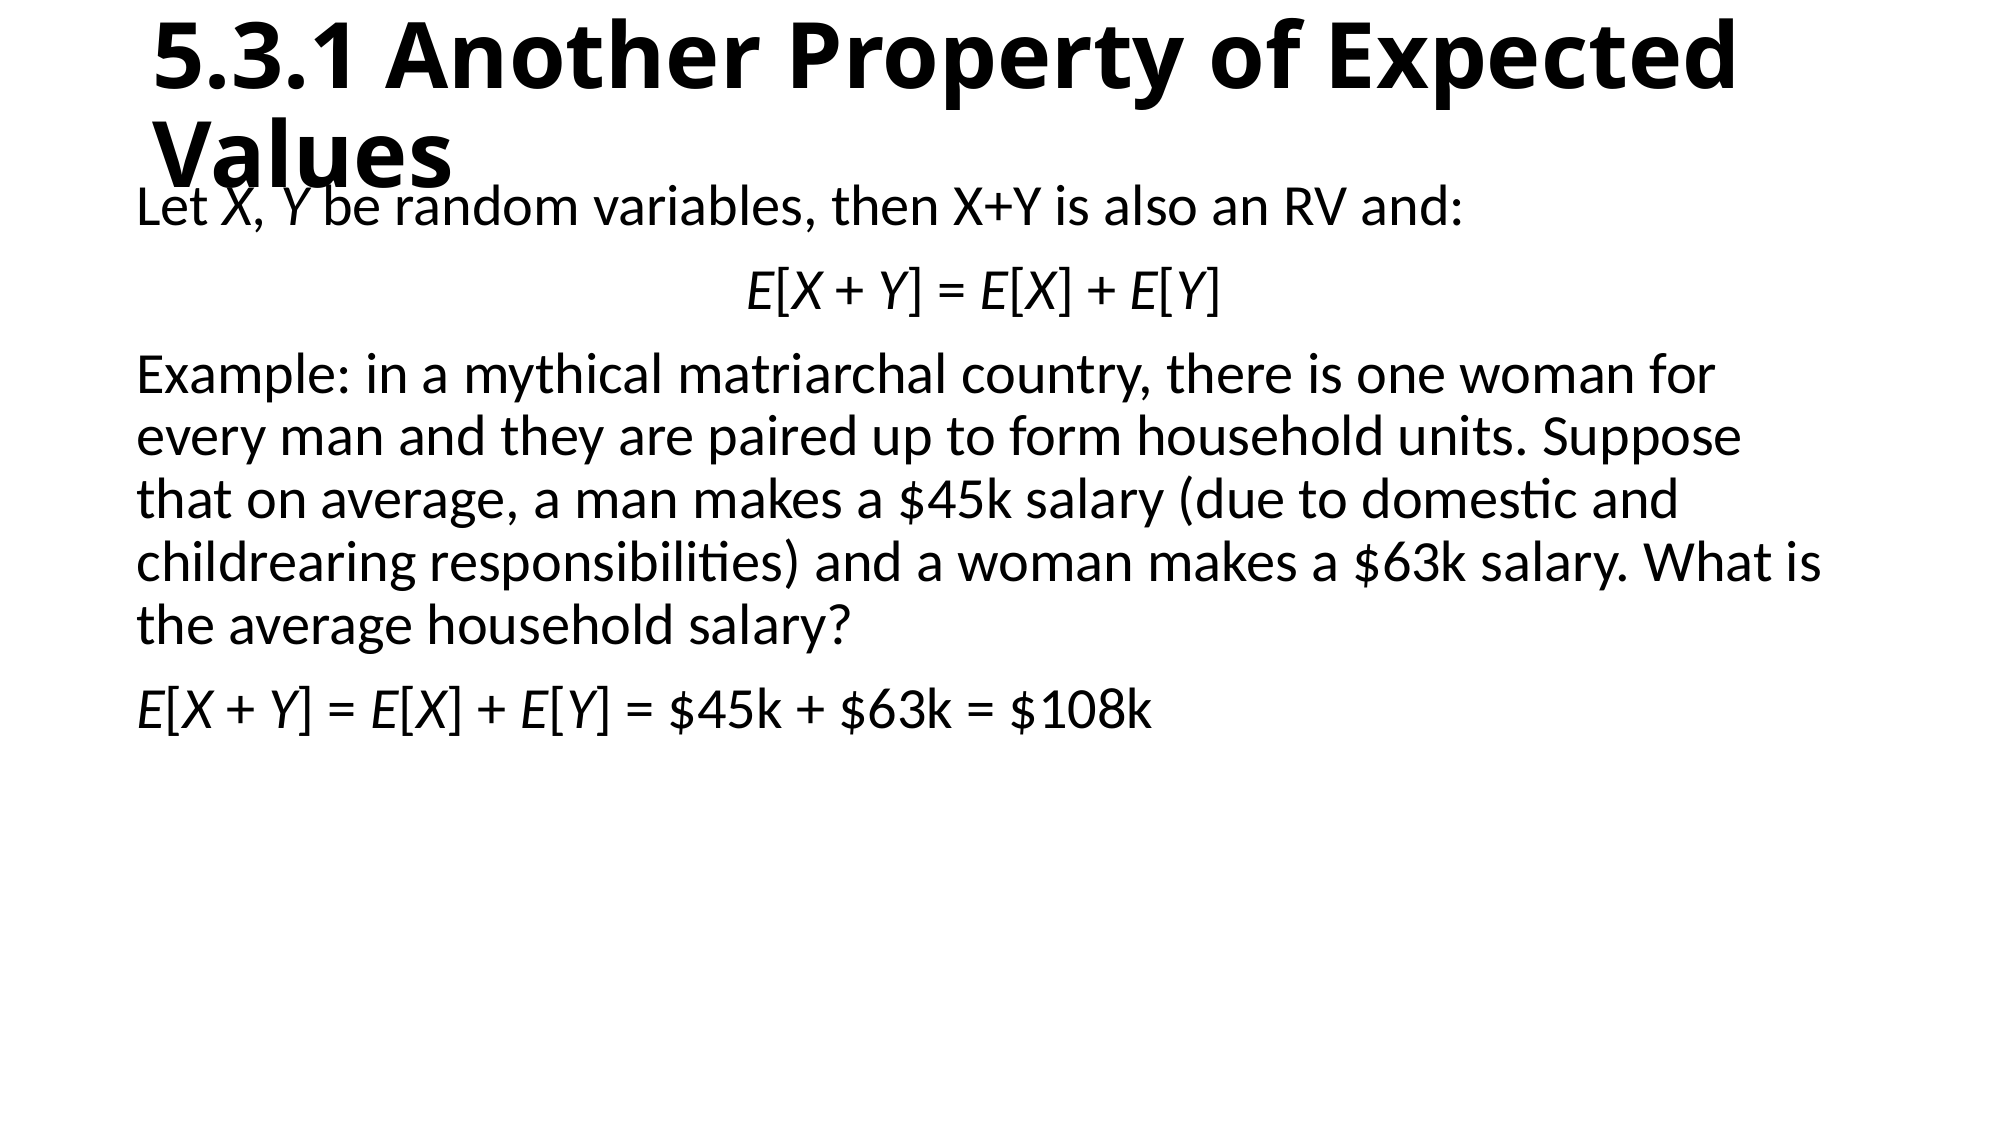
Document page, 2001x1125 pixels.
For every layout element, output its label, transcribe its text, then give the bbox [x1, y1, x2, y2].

title 5.3.1 Another Property of Expected Values [137, 0, 1863, 218]
list Let X, Y be random variables, then X+Y is also an RV and: E[X + Y] = E[X] + E[Y] Example: in a mythical matriarchal country, there is one woman for every man and they are paired up to form household units. Suppose that on average, a man makes a $45k salary (due to domestic and childrearing responsibilities) and a woman makes a $63k salary. What is the average household salary? E[X + Y] = E[X] + E[Y] = $45k + $63k = $108k [121, 167, 1847, 1071]
